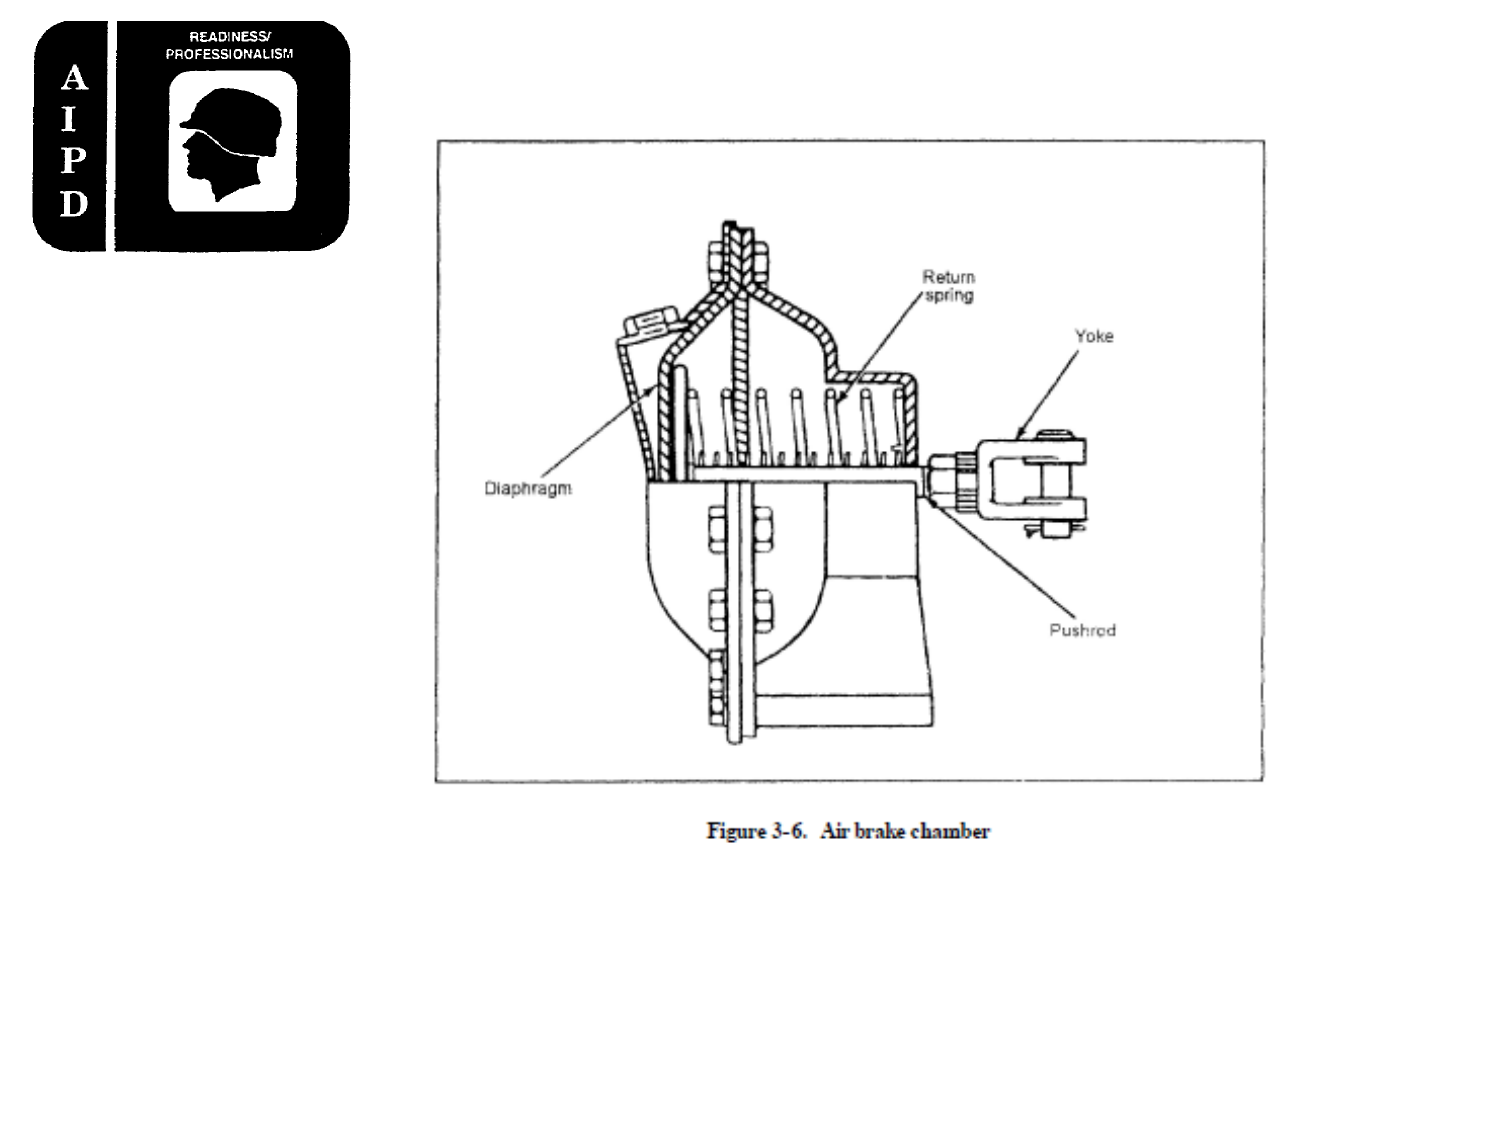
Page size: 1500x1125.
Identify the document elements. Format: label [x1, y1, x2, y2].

picture [403, 114, 1301, 845]
picture [24, 21, 369, 263]
